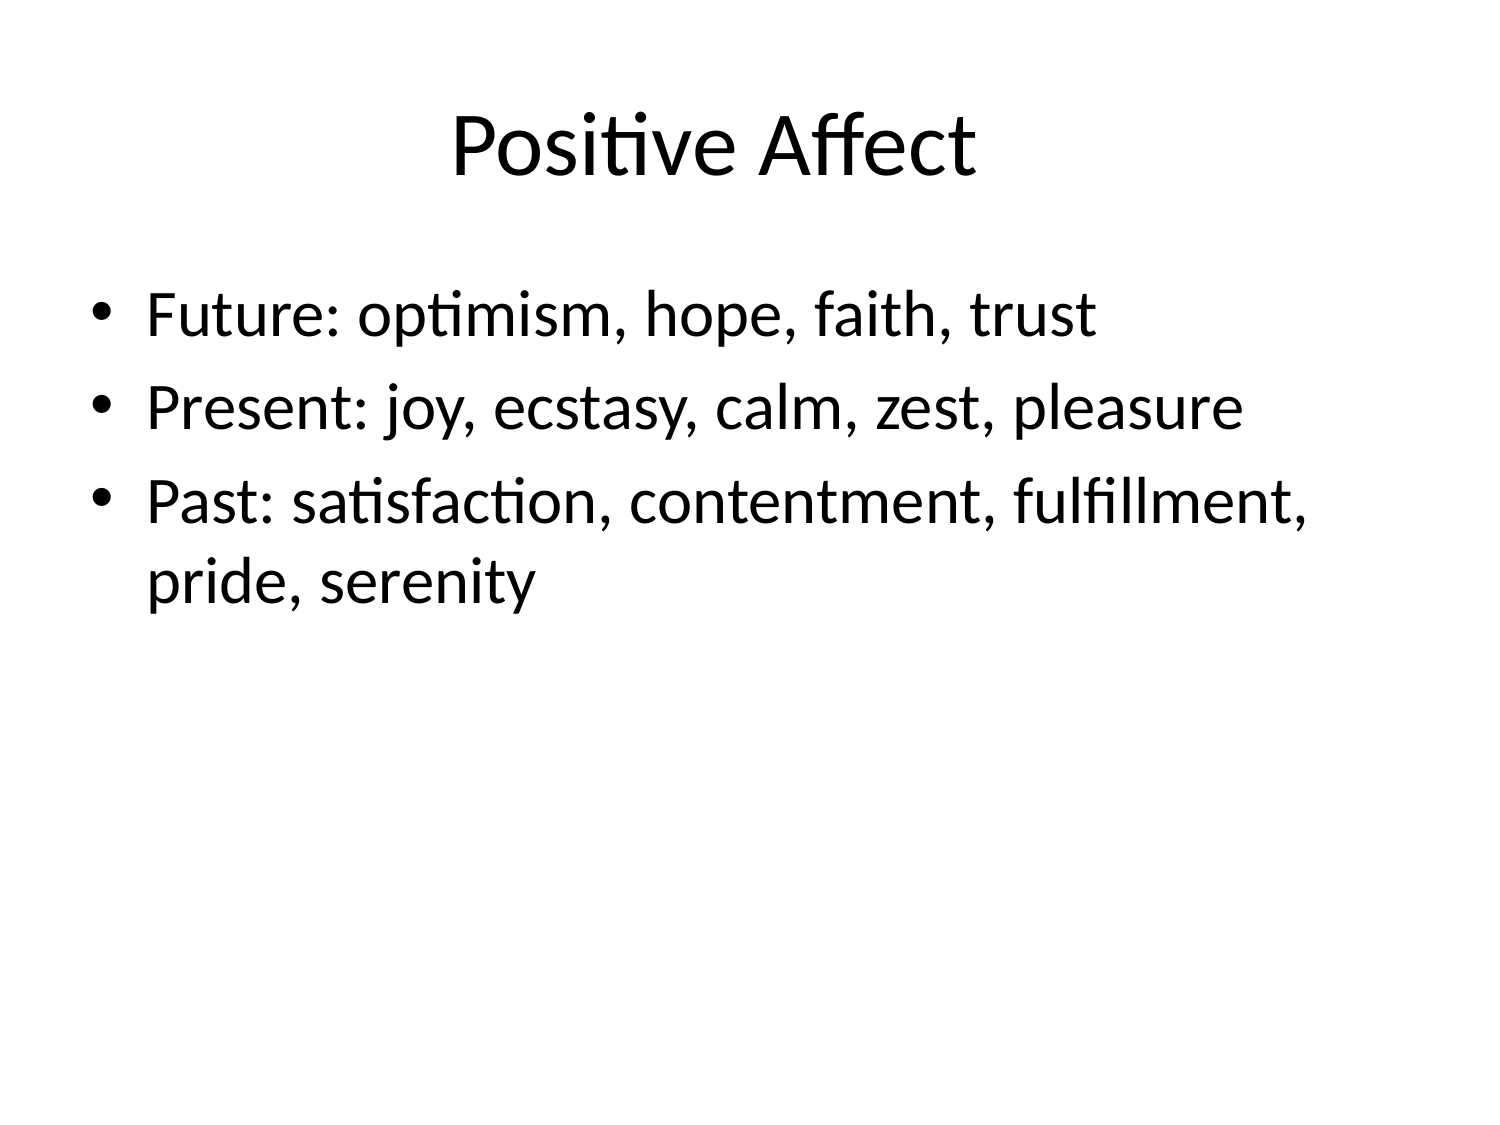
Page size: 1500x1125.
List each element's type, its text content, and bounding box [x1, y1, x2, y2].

title Positive Affect [75, 45, 1425, 233]
list Future: optimism, hope, faith, trust Present: joy, ecstasy, calm, zest, pleasure Past: satisfaction, contentment, fulfillment, pride, serenity [75, 262, 1425, 1005]
